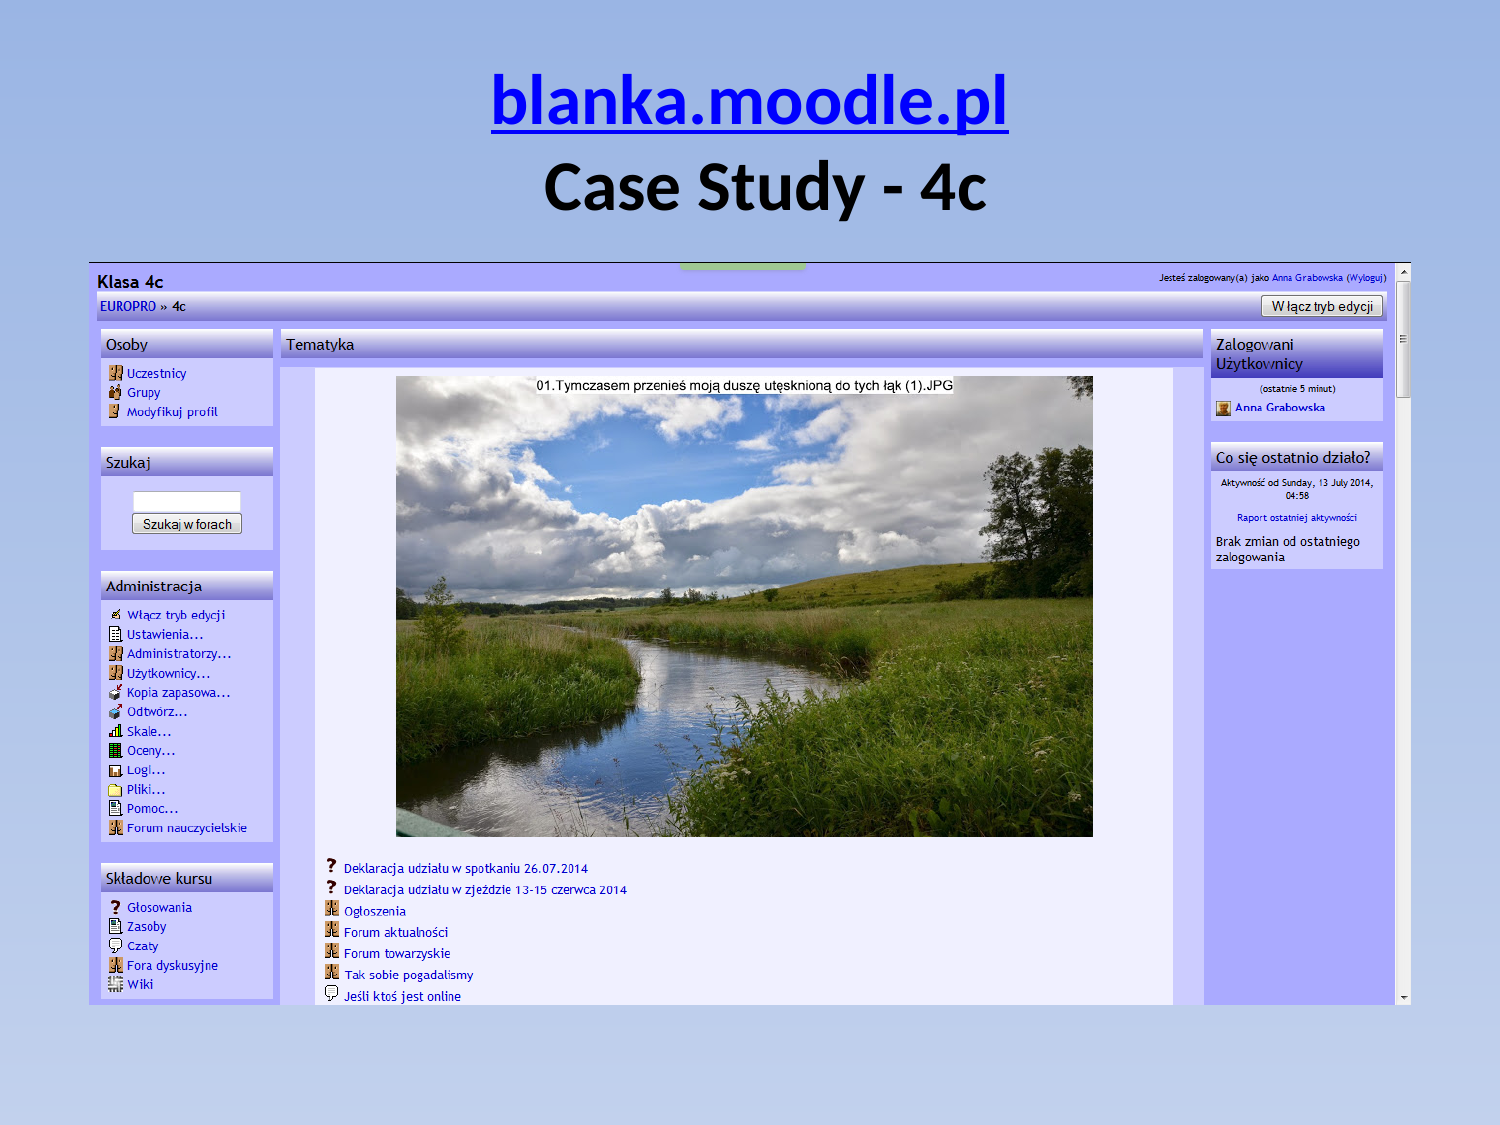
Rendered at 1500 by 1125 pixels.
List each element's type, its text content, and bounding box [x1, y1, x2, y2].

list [89, 262, 1411, 1006]
title blanka.moodle.pl Case Study - 4c [75, 45, 1425, 233]
